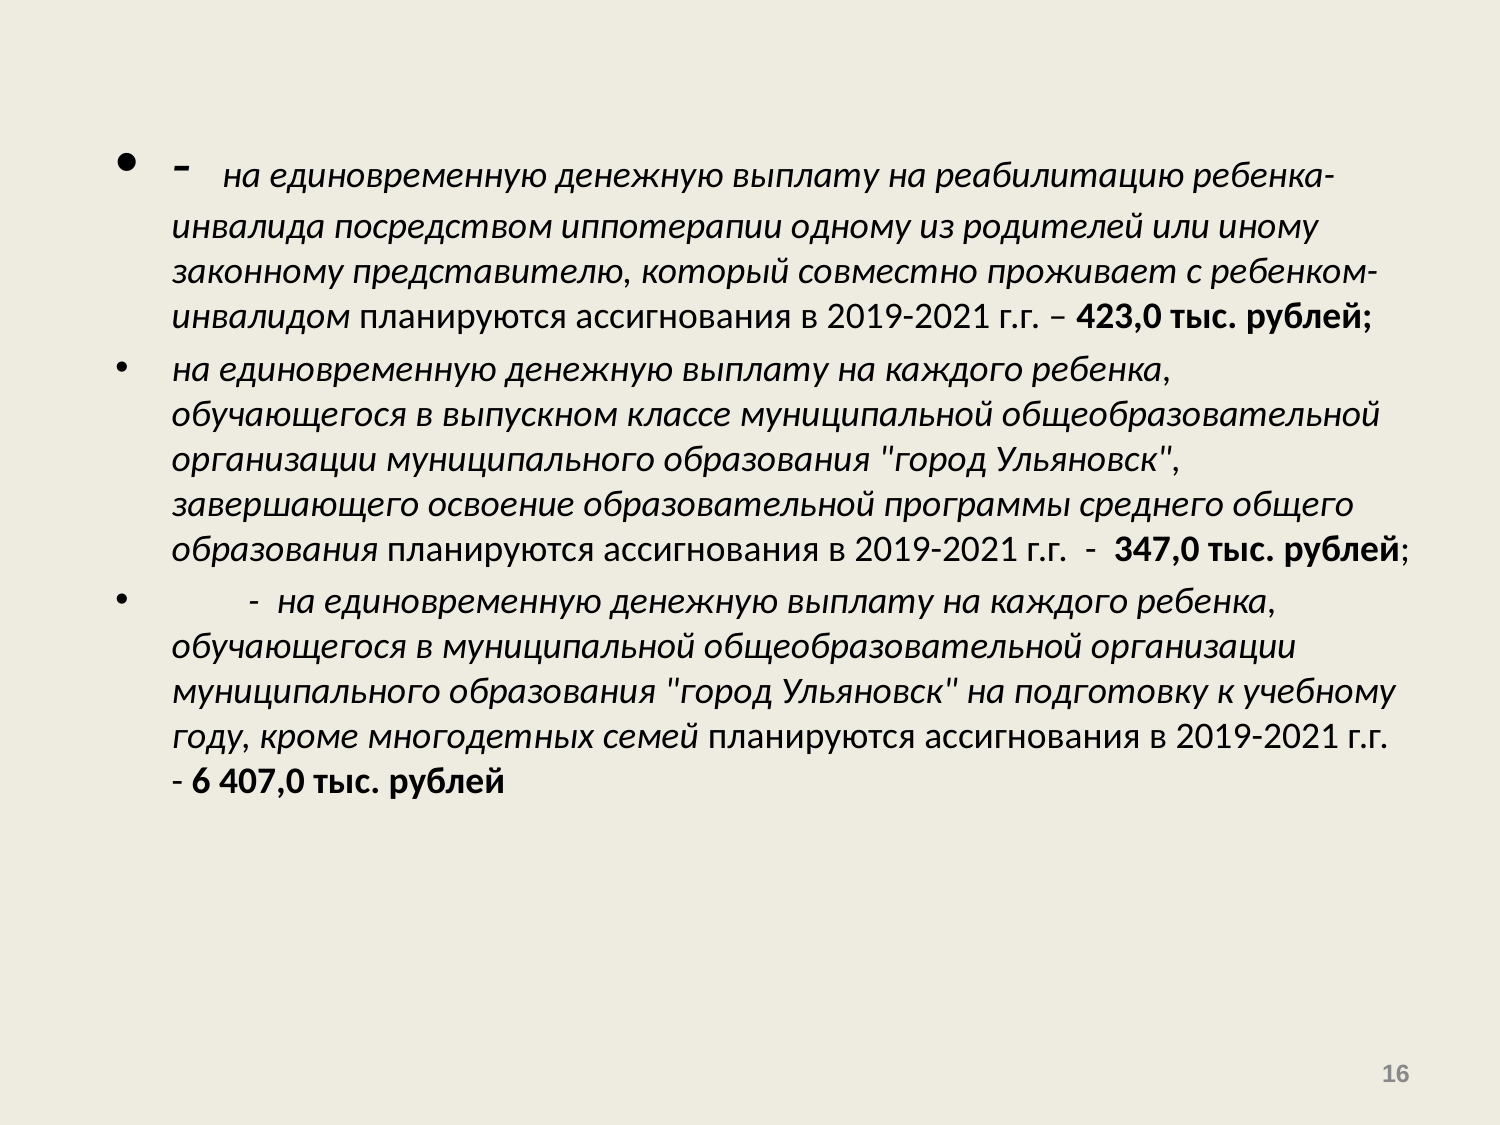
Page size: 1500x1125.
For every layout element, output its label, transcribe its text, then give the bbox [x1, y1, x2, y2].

slide_number 16 [1074, 1042, 1425, 1103]
list - на единовременную денежную выплату на реабилитацию ребенка-инвалида посредством иппотерапии одному из родителей или иному законному представителю, который совместно проживает с ребенком-инвалидом планируются ассигнования в 2019-2021 г.г. – 423,0 тыс. рублей; на единовременную денежную выплату на каждого ребенка, обучающегося в выпускном классе муниципальной общеобразовательной организации муниципального образования "город Ульяновск", завершающего освоение образовательной программы среднего общего образования планируются ассигнования в 2019-2021 г.г. - 347,0 тыс. рублей; - на единовременную денежную выплату на каждого ребенка, обучающегося в муниципальной общеобразовательной организации муниципального образования "город Ульяновск" на подготовку к учебному году, кроме многодетных семей планируются ассигнования в 2019-2021 г.г. - 6 407,0 тыс. рублей [100, 113, 1426, 1006]
